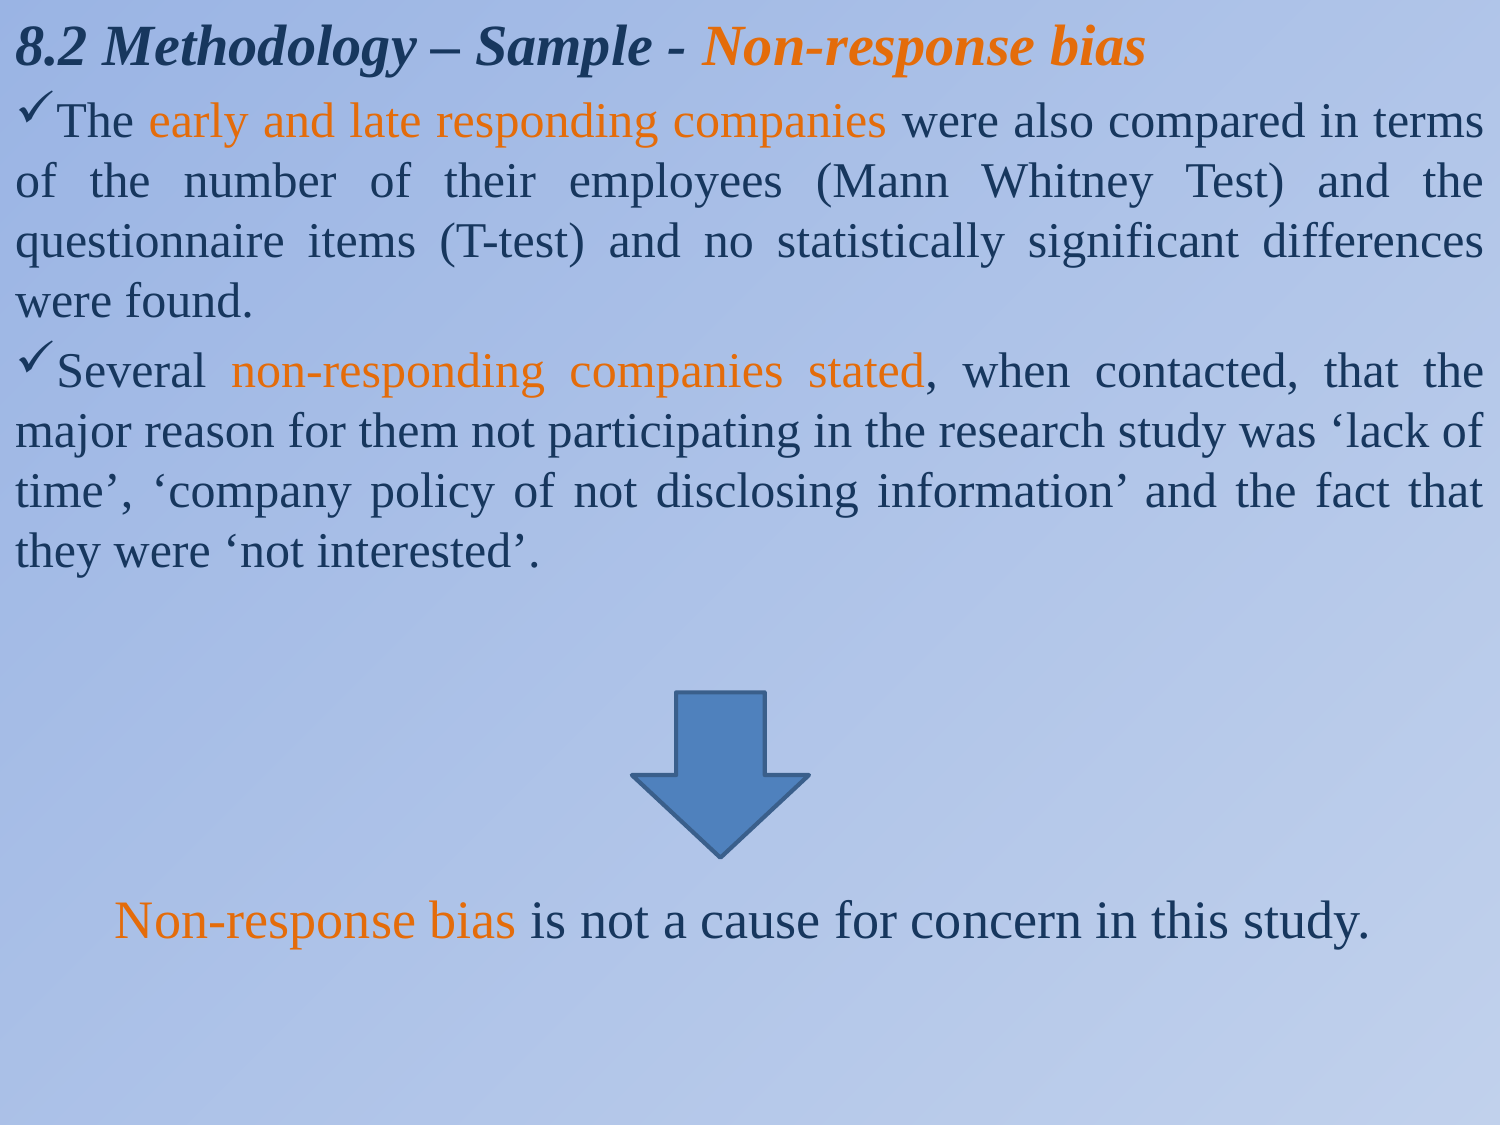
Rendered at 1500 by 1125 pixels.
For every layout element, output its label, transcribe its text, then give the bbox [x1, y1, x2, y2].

subtitle 8.2 Methodology – Sample - Non-response bias The early and late responding companies were also compared in terms of the number of their employees (Mann Whitney Test) and the questionnaire items (T-test) and no statistically significant differences were found. Several non-responding companies stated, when contacted, that the major reason for them not participating in the research study was ‘lack of time’, ‘company policy of not disclosing information’ and the fact that they were ‘not interested’. Non-response bias is not a cause for concern in this study. [0, 0, 1500, 1125]
text_box [629, 690, 811, 860]
